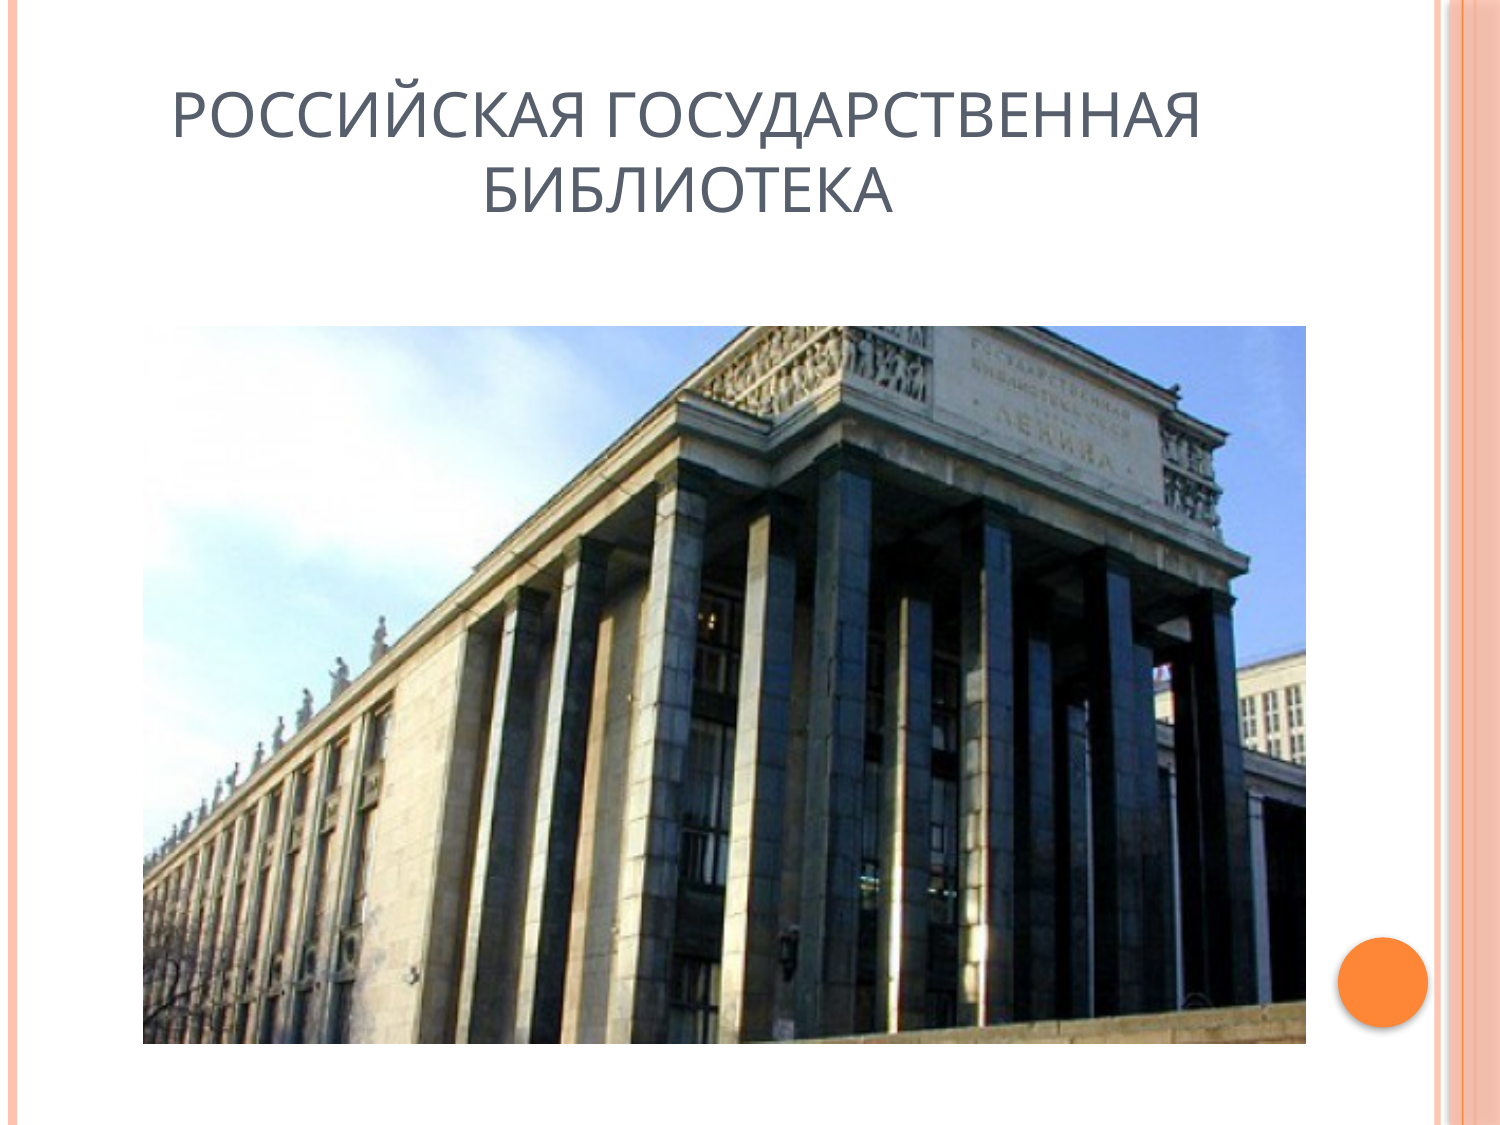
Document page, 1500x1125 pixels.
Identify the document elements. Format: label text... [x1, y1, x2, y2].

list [143, 325, 1306, 1045]
title Российская Государственная Библиотека [75, 45, 1300, 233]
